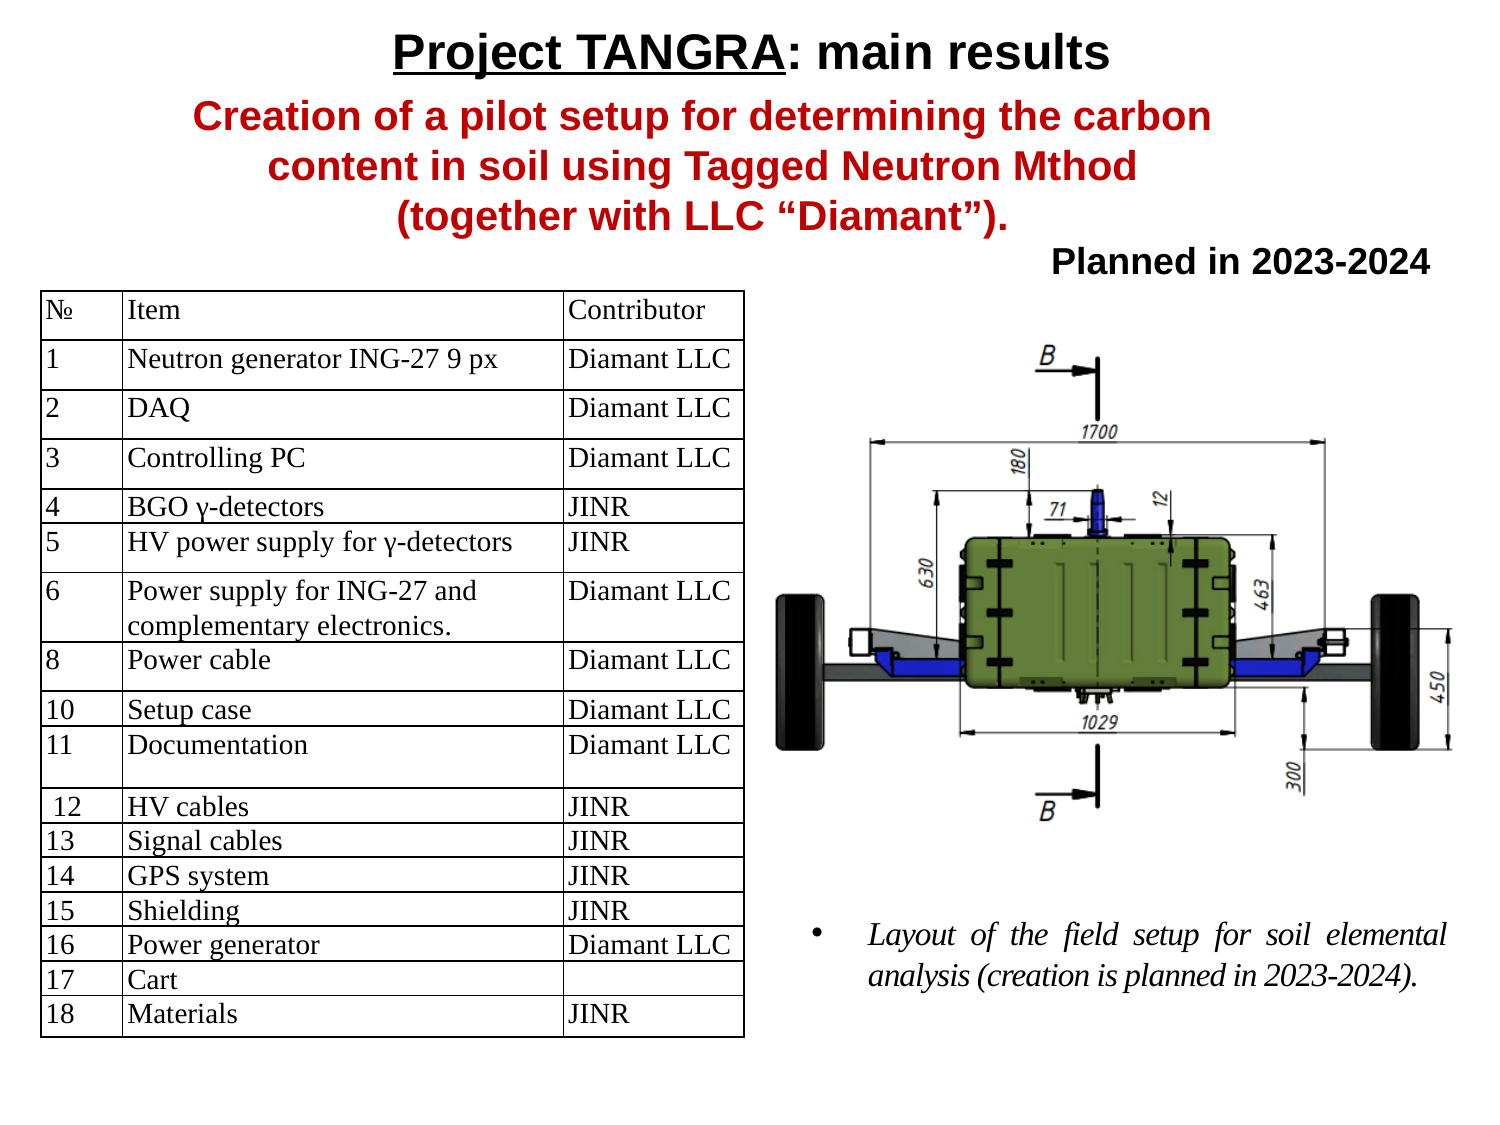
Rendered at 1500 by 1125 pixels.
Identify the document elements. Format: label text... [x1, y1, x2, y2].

table_cell Diamant LLC [564, 341, 697, 389]
table_cell 1 [42, 341, 122, 389]
table_cell 4 [42, 490, 122, 522]
table_cell 8 [42, 643, 122, 690]
table_cell 11 [42, 727, 122, 787]
table_cell JINR [564, 893, 743, 925]
table_cell GPS system [123, 858, 563, 891]
table_cell Neutron generator ING-27 9 px [123, 341, 563, 389]
text_box Creation of a pilot setup for determining the carbon content in soil using Tagged Neutron Mthod (together with LLC “Diamant”). [141, 98, 1264, 230]
table_cell 5 [42, 524, 122, 572]
table_cell Diamant LLC [564, 692, 697, 725]
table_cell 15 [42, 893, 122, 925]
table_cell 3 [42, 440, 122, 488]
table_cell Documentation [123, 727, 563, 787]
table_cell Diamant LLC [564, 727, 697, 787]
table_cell BGO γ-detectors [123, 490, 563, 522]
table_cell 12 [42, 789, 122, 822]
table_cell Diamant LLC [564, 573, 697, 641]
picture [702, 314, 1462, 839]
table_cell Controlling PC [123, 440, 563, 488]
table_cell Diamant LLC [564, 927, 743, 960]
table_cell Power supply for ING-27 and complementary electronics. [123, 573, 563, 641]
table_cell 17 [42, 962, 122, 995]
table_cell Signal cables [123, 824, 563, 856]
table_cell JINR [564, 824, 743, 856]
table_cell 16 [42, 927, 122, 960]
table_cell JINR [564, 996, 743, 1036]
table_cell 2 [42, 391, 122, 438]
text_box Planned in 2023-2024 [1036, 229, 1446, 290]
table_cell Power cable [123, 643, 563, 690]
subtitle Layout of the field setup for soil elemental analysis (creation is planned in 2023-2024). [811, 846, 1448, 1066]
table_cell HV cables [123, 789, 563, 822]
table_cell Shielding [123, 893, 563, 925]
table_header Item [123, 292, 563, 339]
table_cell JINR [564, 490, 697, 522]
table_cell JINR [564, 789, 697, 822]
table_header № [42, 292, 122, 339]
table_cell Setup case [123, 692, 563, 725]
table_cell Power generator [123, 927, 563, 960]
text_box Project TANGRA: main results [114, 0, 1391, 99]
table_cell HV power supply for γ-detectors [123, 524, 563, 572]
table_cell 6 [42, 573, 122, 641]
table_cell 14 [42, 858, 122, 891]
table_cell JINR [564, 858, 743, 891]
table_cell 10 [42, 692, 122, 725]
table_cell 18 [42, 996, 122, 1036]
table_cell 13 [42, 824, 122, 856]
table_cell Cart [123, 962, 563, 995]
table_cell JINR [564, 524, 697, 572]
table_cell Materials [123, 996, 563, 1036]
table_cell [564, 962, 743, 995]
table_cell DAQ [123, 391, 563, 438]
table_cell Diamant LLC [564, 440, 697, 488]
table_cell Diamant LLC [564, 643, 697, 690]
table_header Contributor [564, 292, 743, 339]
table_cell Diamant LLC [564, 391, 697, 438]
